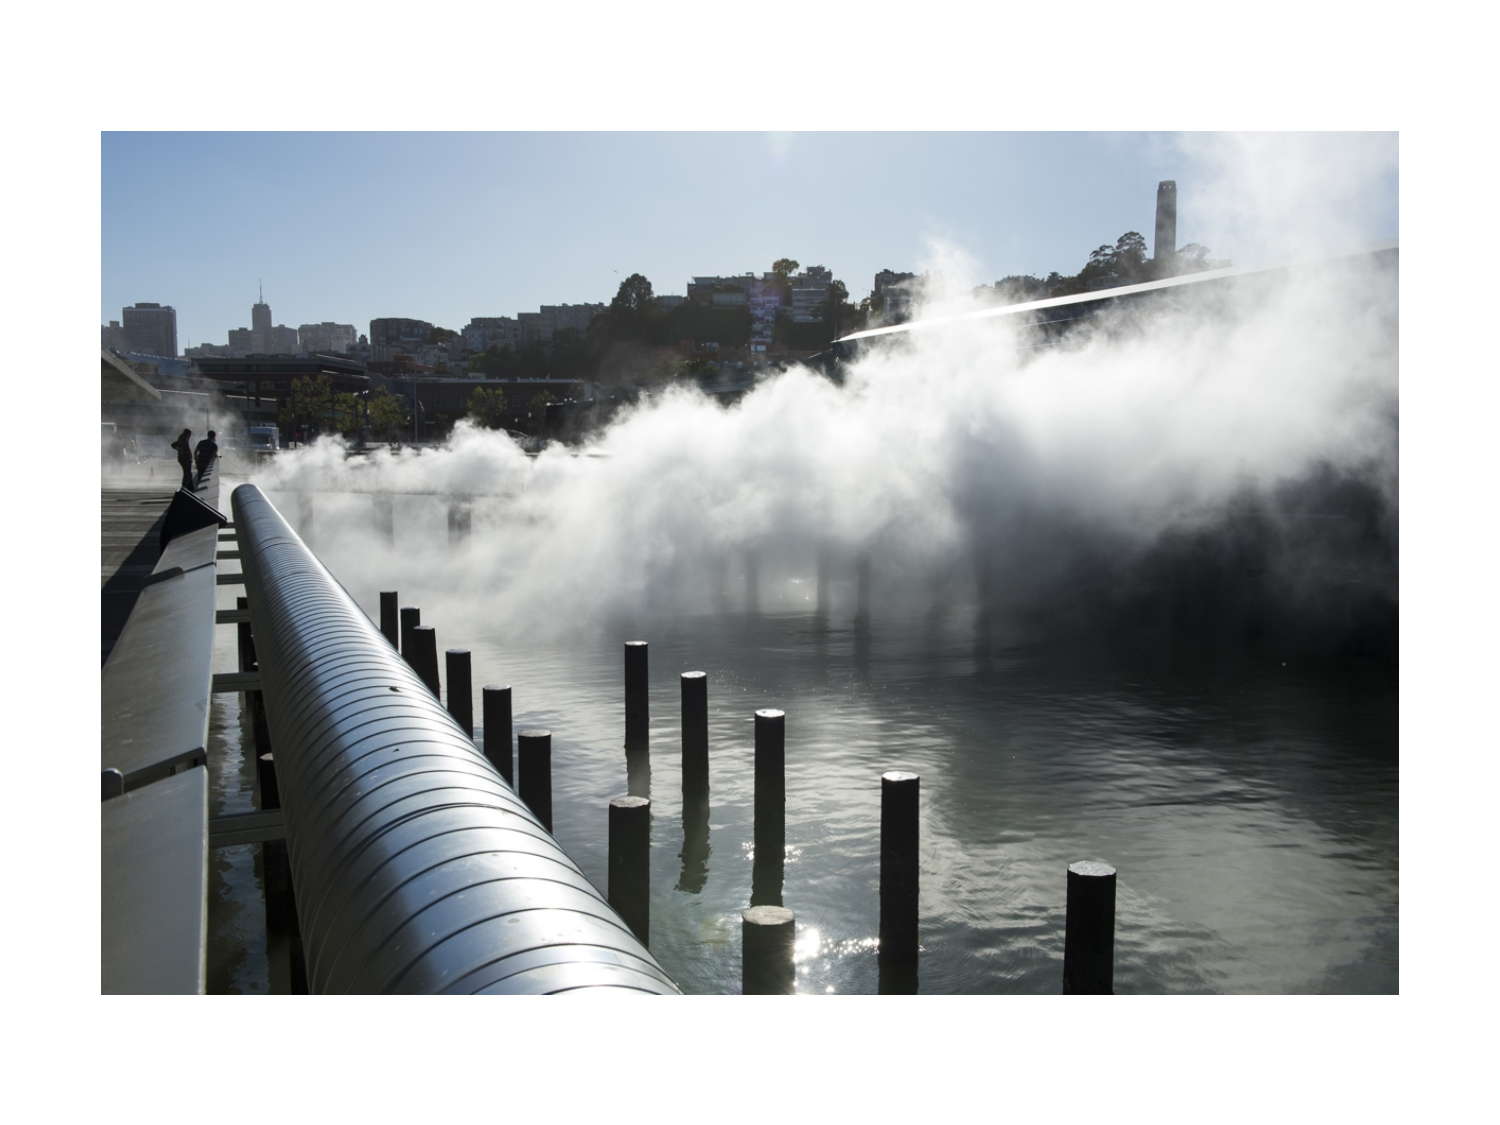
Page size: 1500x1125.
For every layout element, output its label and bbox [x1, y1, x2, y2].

picture [100, 130, 1400, 995]
